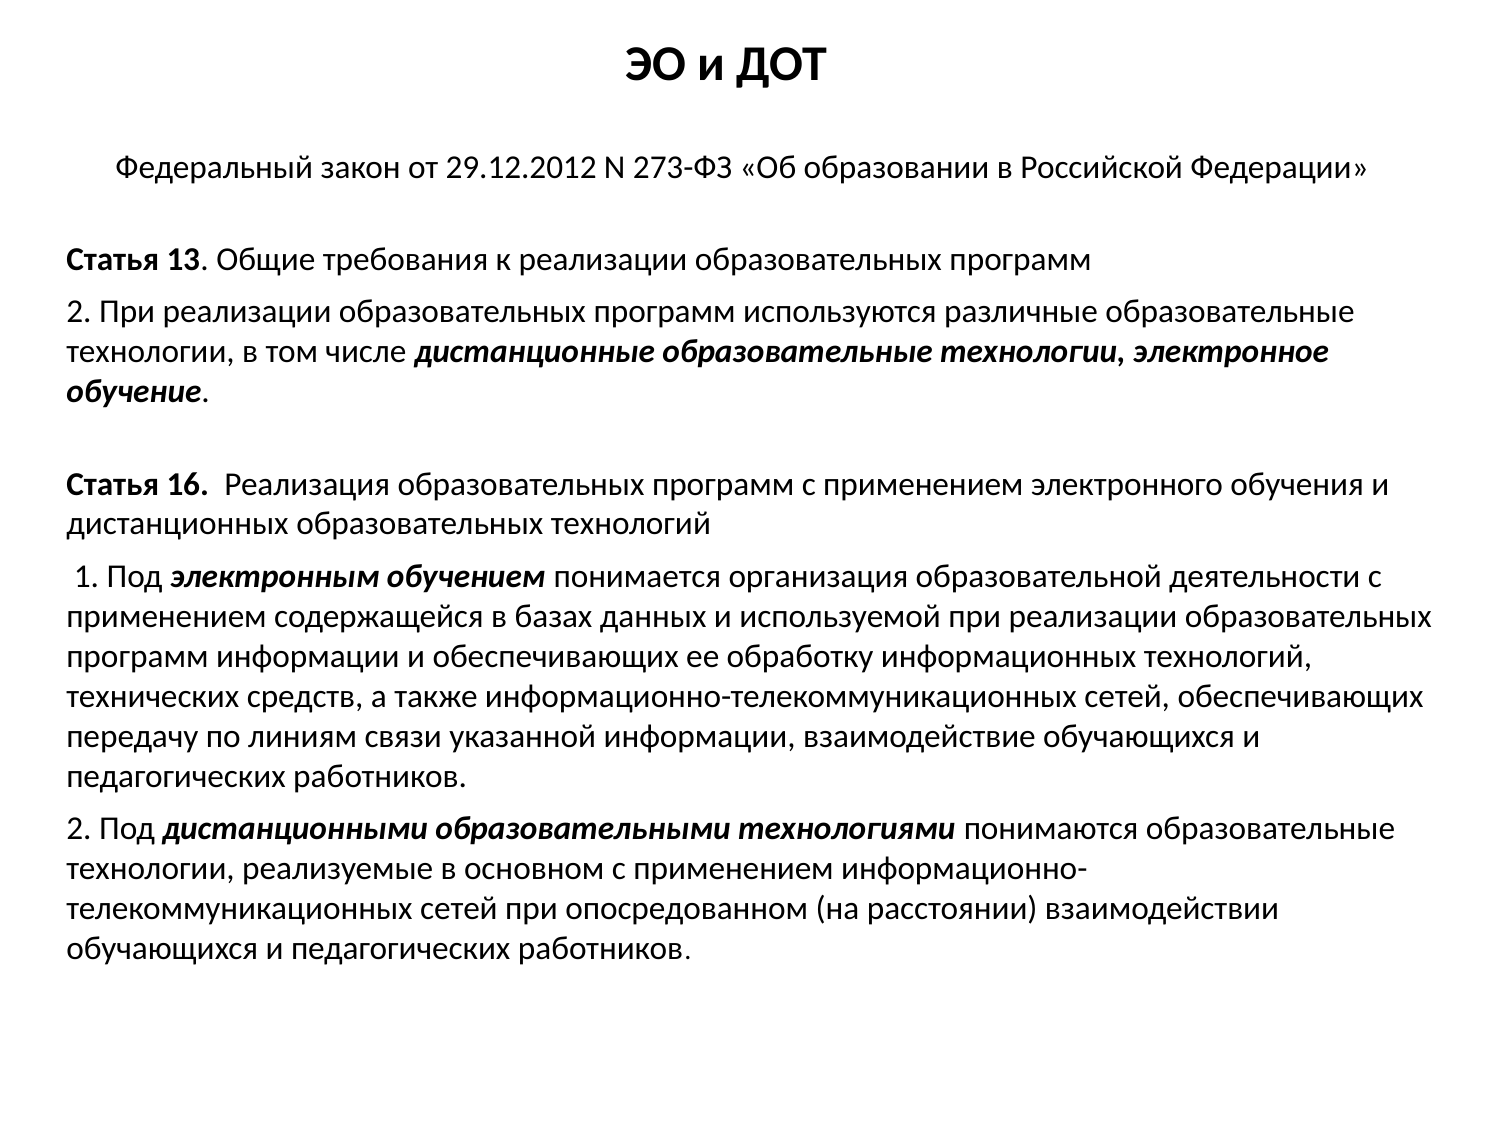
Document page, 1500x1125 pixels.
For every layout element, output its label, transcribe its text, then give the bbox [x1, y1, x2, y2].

list Федеральный закон от 29.12.2012 N 273-ФЗ «Об образовании в Российской Федерации» Статья 13. Общие требования к реализации образовательных программ 2. При реализации образовательных программ используются различные образовательные технологии, в том числе дистанционные образовательные технологии, электронное обучение. Статья 16. Реализация образовательных программ с применением электронного обучения и дистанционных образовательных технологий 1. Под электронным обучением понимается организация образовательной деятельности с применением содержащейся в базах данных и используемой при реализации образовательных программ информации и обеспечивающих ее обработку информационных технологий, технических средств, а также информационно-телекоммуникационных сетей, обеспечивающих передачу по линиям связи указанной информации, взаимодействие обучающихся и педагогических работников. 2. Под дистанционными образовательными технологиями понимаются образовательные технологии, реализуемые в основном с применением информационно-телекоммуникационных сетей при опосредованном (на расстоянии) взаимодействии обучающихся и педагогических работников. [51, 137, 1450, 732]
title ЭО и ДОТ [51, 31, 1402, 91]
